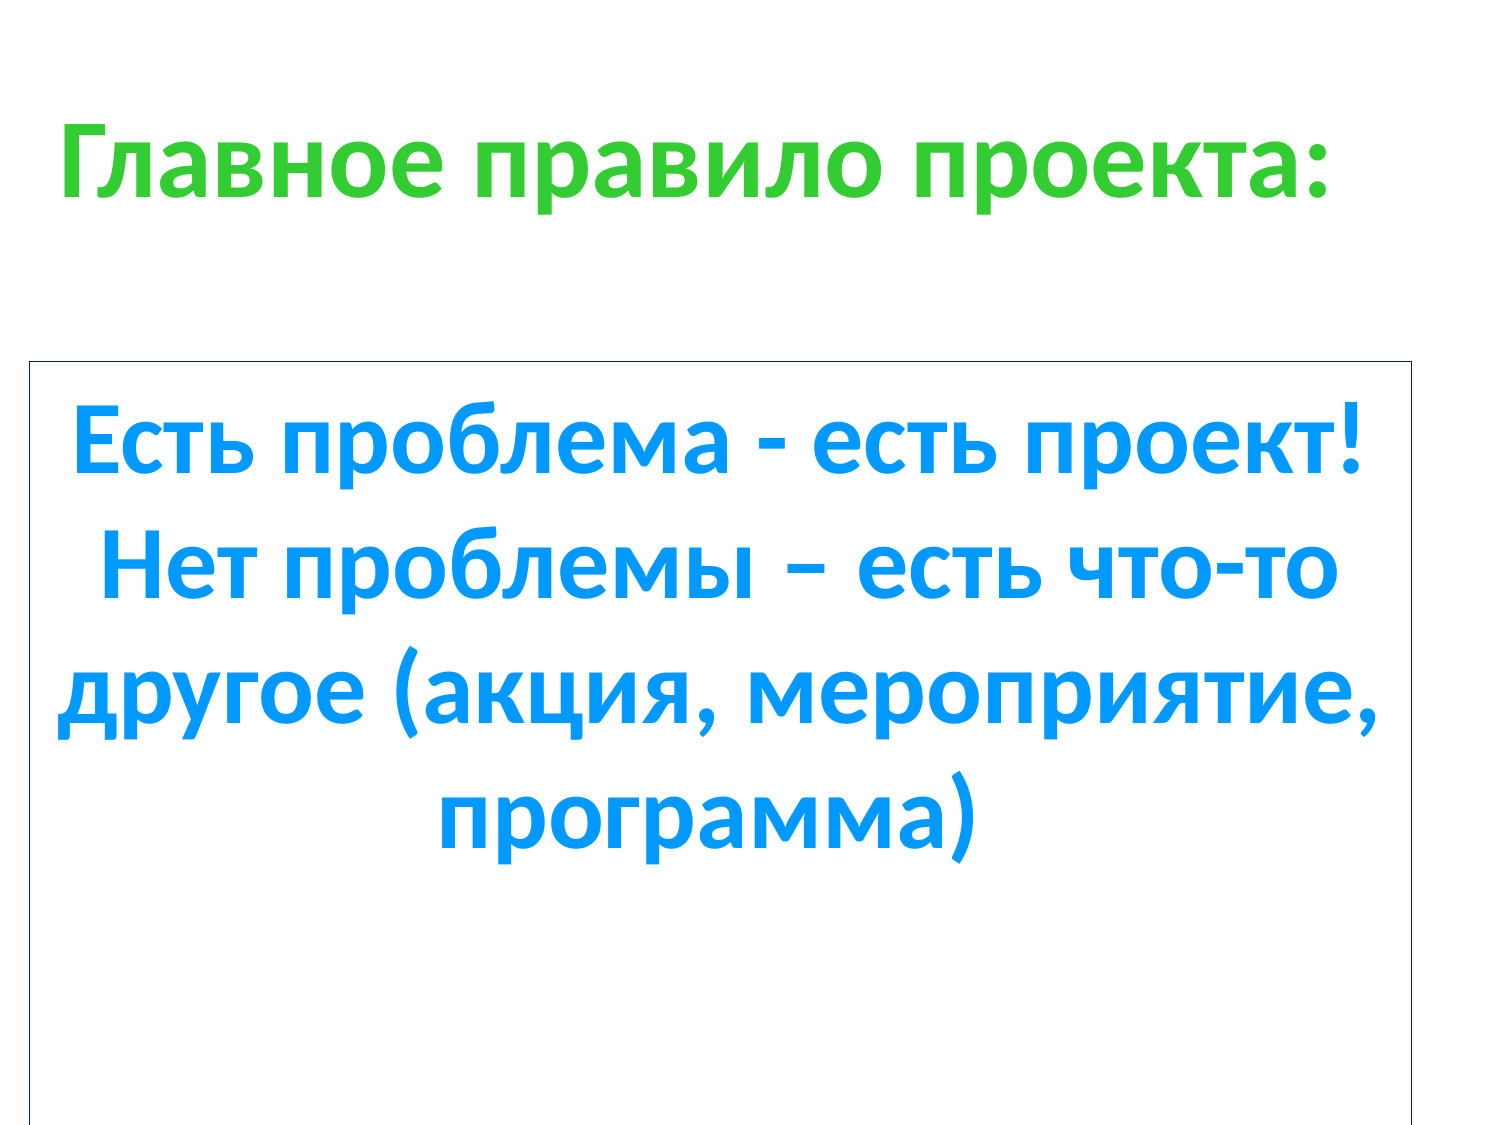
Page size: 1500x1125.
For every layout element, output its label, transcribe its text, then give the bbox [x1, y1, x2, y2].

text_box Есть проблема - есть проект! Нет проблемы – есть что-то другое (акция, мероприятие, программа) [29, 361, 1412, 1125]
text_box Главное правило проекта: [5, 78, 1388, 228]
